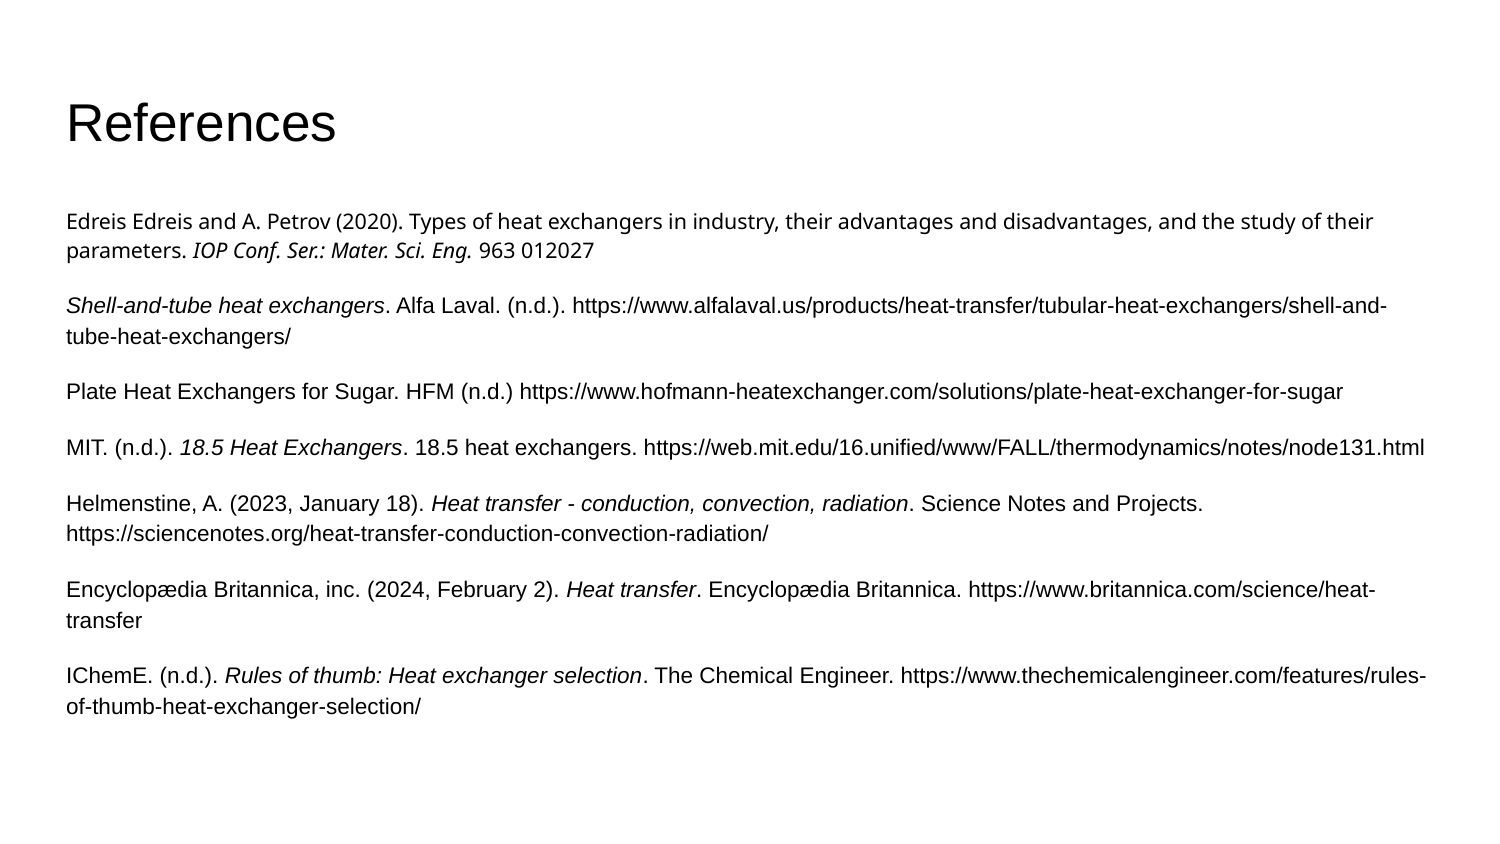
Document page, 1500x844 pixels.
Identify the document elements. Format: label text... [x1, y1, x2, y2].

title References [51, 72, 1449, 167]
list Edreis Edreis and A. Petrov (2020). Types of heat exchangers in industry, their advantages and disadvantages, and the study of their parameters. IOP Conf. Ser.: Mater. Sci. Eng. 963 012027 Shell-and-tube heat exchangers. Alfa Laval. (n.d.). https://www.alfalaval.us/products/heat-transfer/tubular-heat-exchangers/shell-and-tube-heat-exchangers/ Plate Heat Exchangers for Sugar. HFM (n.d.) https://www.hofmann-heatexchanger.com/solutions/plate-heat-exchanger-for-sugar MIT. (n.d.). 18.5 Heat Exchangers. 18.5 heat exchangers. https://web.mit.edu/16.unified/www/FALL/thermodynamics/notes/node131.html Helmenstine, A. (2023, January 18). Heat transfer - conduction, convection, radiation. Science Notes and Projects. https://sciencenotes.org/heat-transfer-conduction-convection-radiation/ Encyclopædia Britannica, inc. (2024, February 2). Heat transfer. Encyclopædia Britannica. https://www.britannica.com/science/heat-transfer IChemE. (n.d.). Rules of thumb: Heat exchanger selection. The Chemical Engineer. https://www.thechemicalengineer.com/features/rules-of-thumb-heat-exchanger-selection/ [51, 189, 1449, 750]
